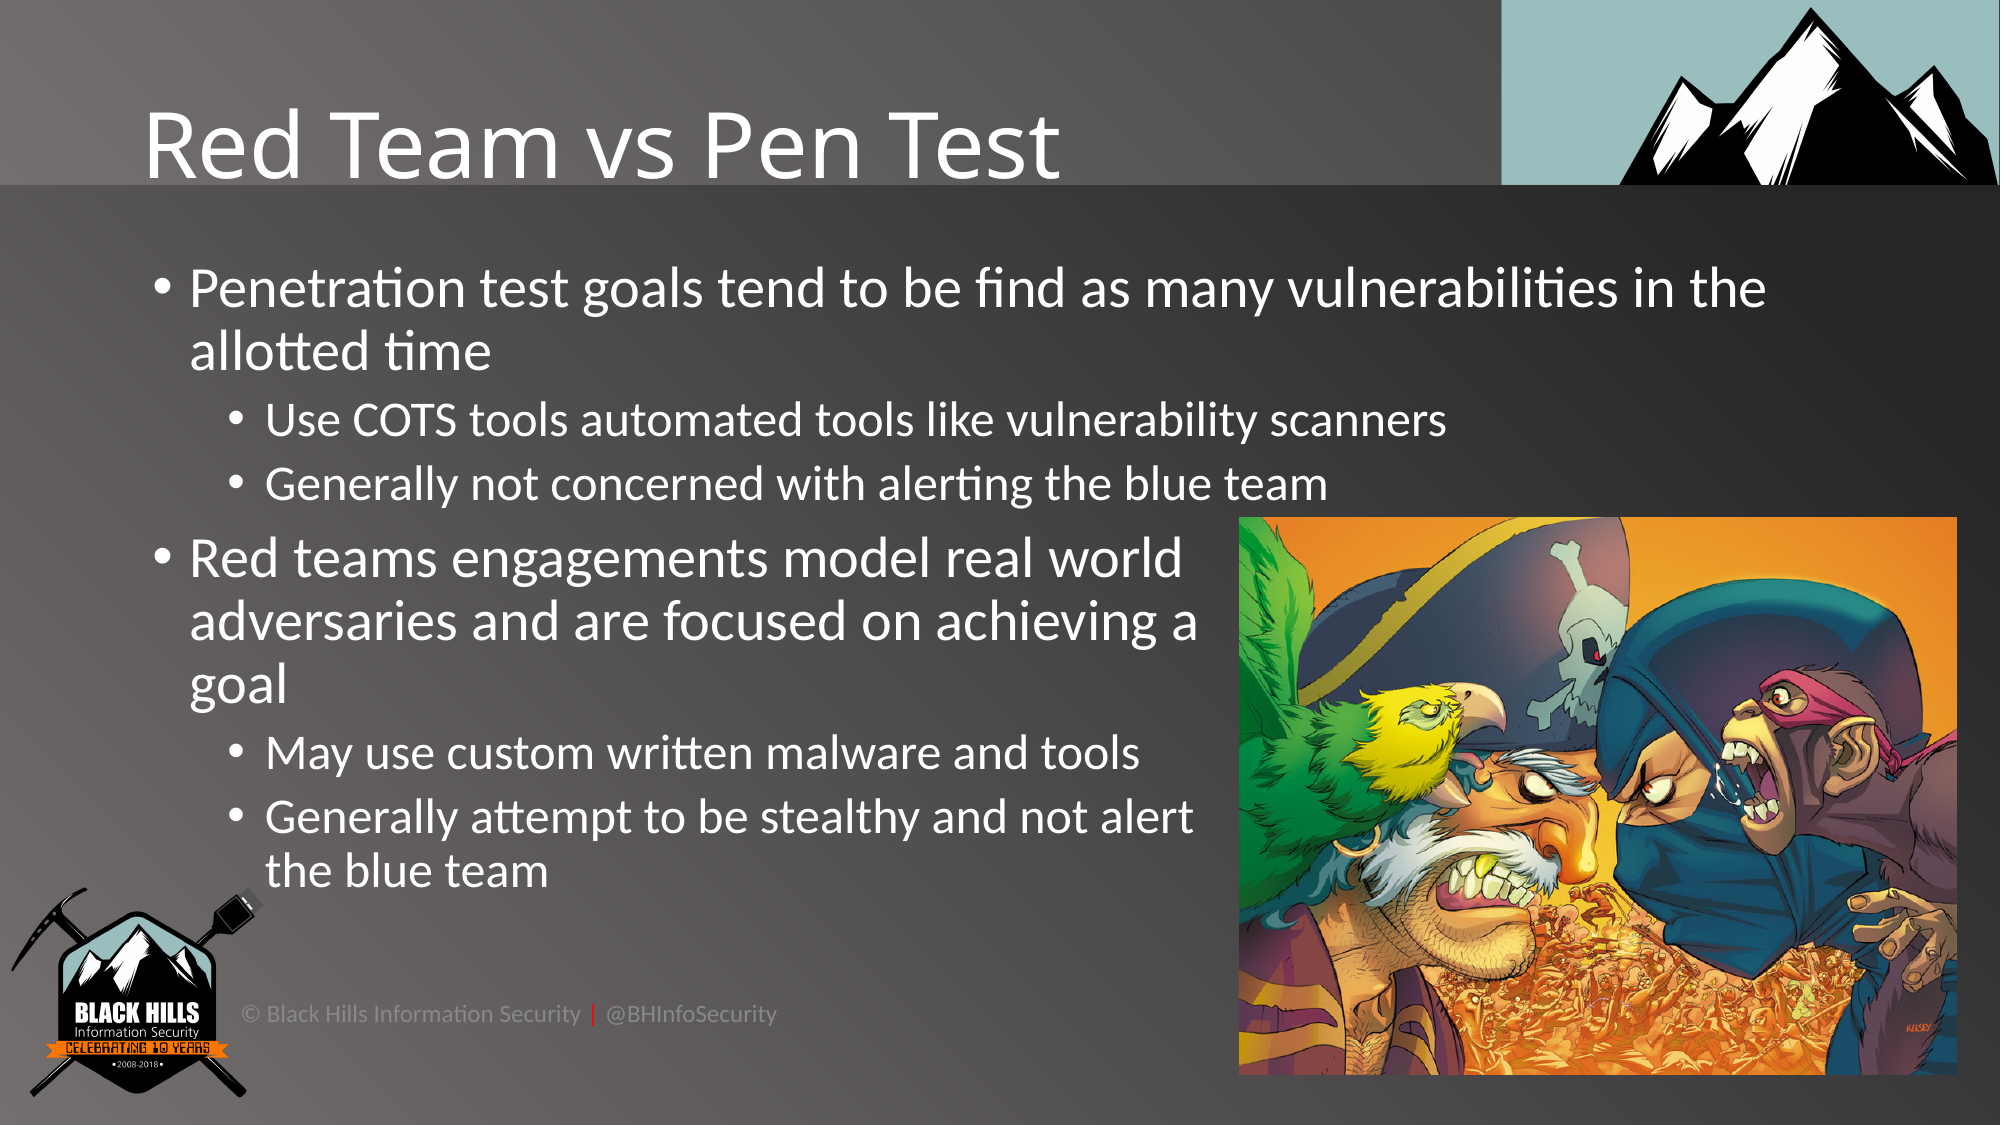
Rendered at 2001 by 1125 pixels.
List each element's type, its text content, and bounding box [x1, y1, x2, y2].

title Red Team vs Pen Test [126, 39, 1852, 258]
picture [1239, 517, 1957, 1076]
text_box Red teams engagements model real world adversaries and are focused on achieving a goal May use custom written malware and tools Generally attempt to be stealthy and not alert the blue team [137, 519, 1235, 975]
picture [2, 860, 273, 1125]
list Penetration test goals tend to be find as many vulnerabilities in the allotted time Use COTS tools automated tools like vulnerability scanners Generally not concerned with alerting the blue team [137, 249, 1957, 519]
picture [1501, 0, 1999, 185]
